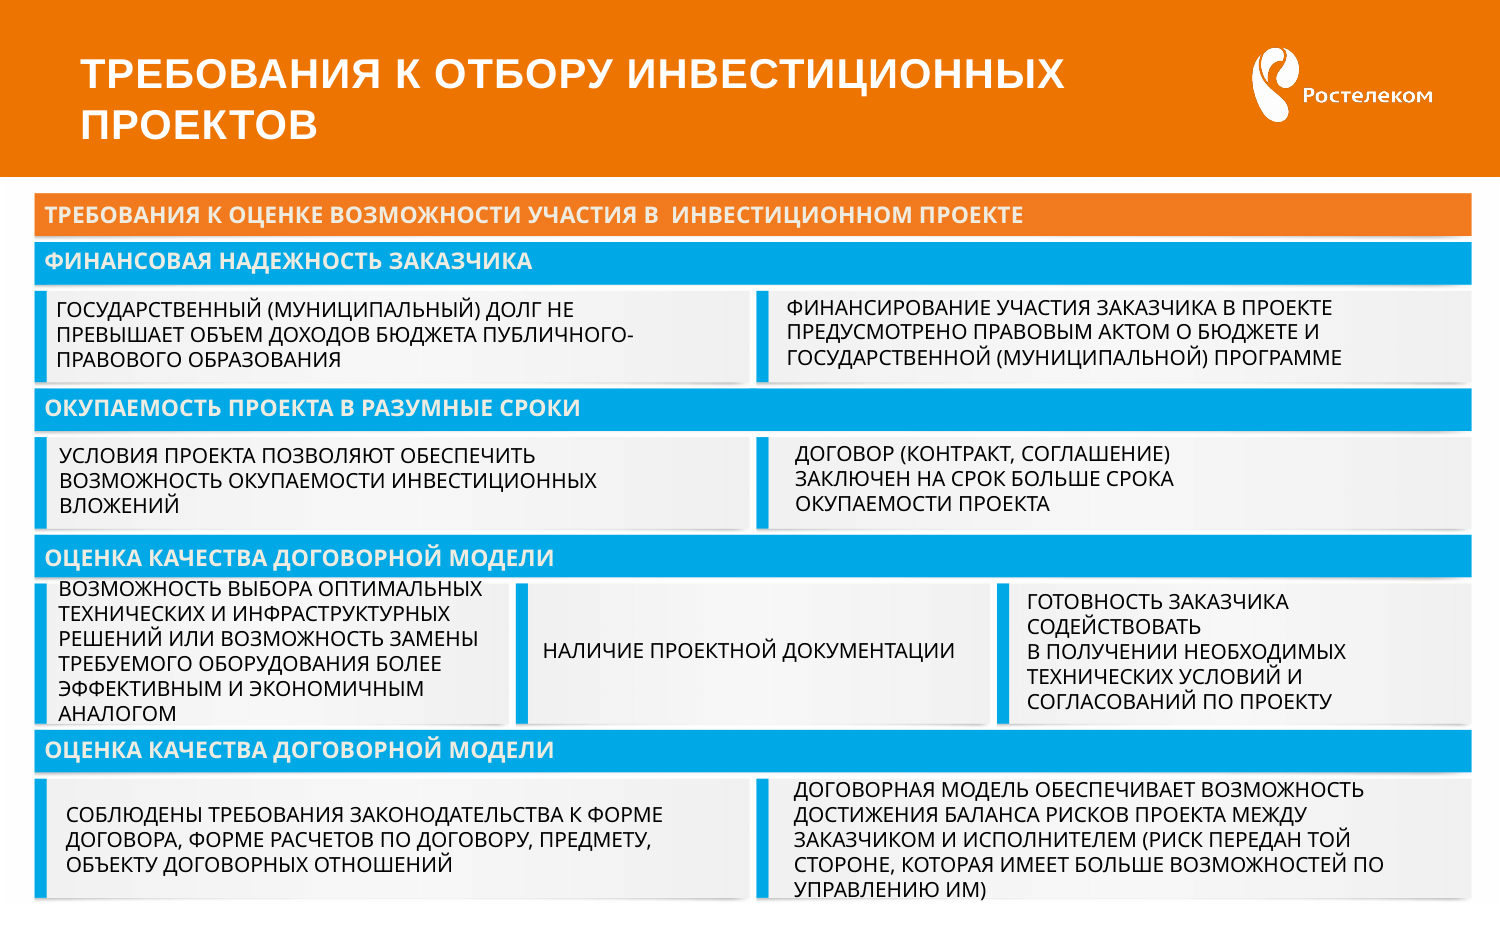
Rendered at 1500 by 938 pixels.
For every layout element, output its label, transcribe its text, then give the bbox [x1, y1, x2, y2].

picture [2, 180, 1498, 906]
title ТРЕБОВАНИЯ К ОТБОРУ ИНВЕСТИЦИОННЫХ ПРОЕКТОВ [64, 71, 1215, 123]
